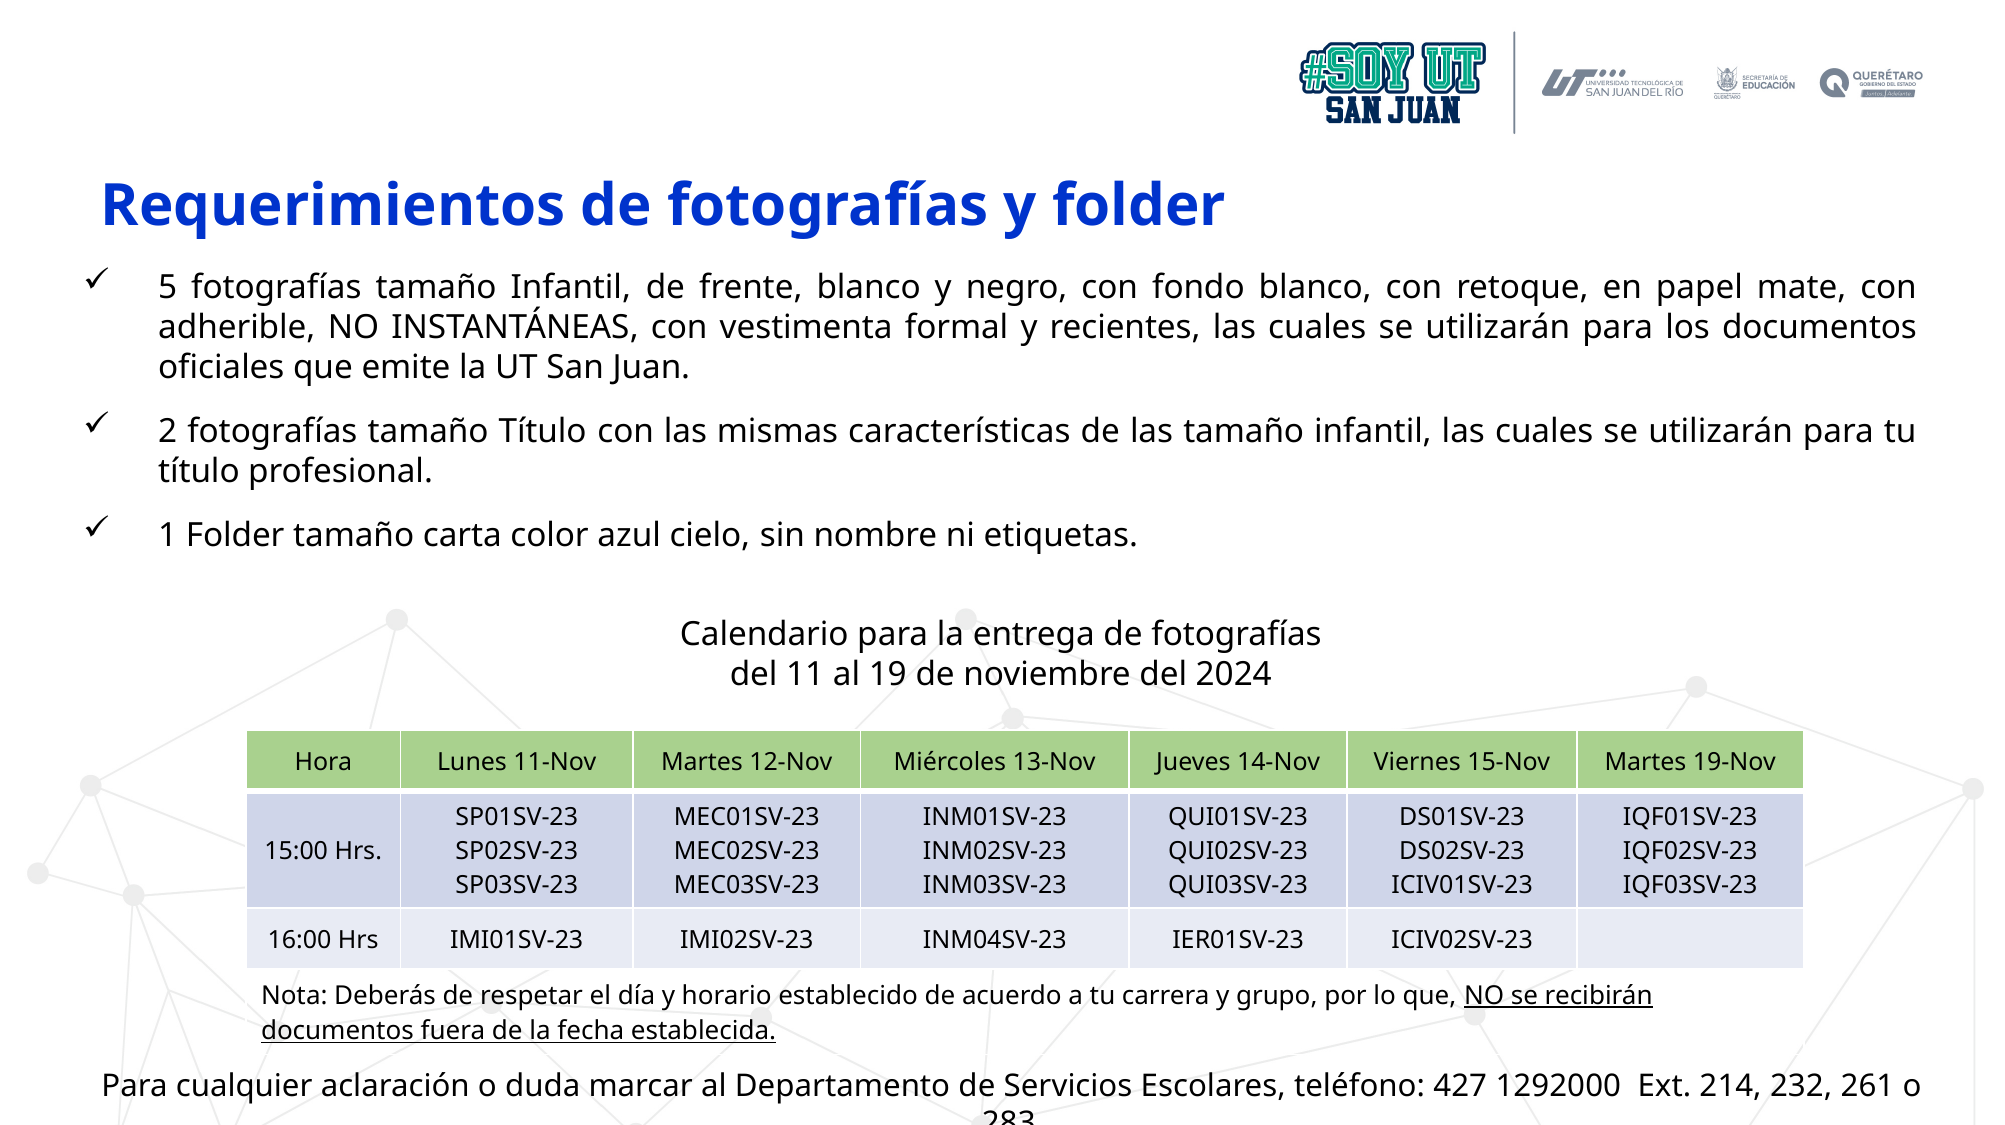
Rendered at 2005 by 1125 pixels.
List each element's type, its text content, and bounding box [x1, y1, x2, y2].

table_cell 16:00 Hrs [247, 909, 400, 968]
table_cell QUI01SV-23 QUI02SV-23 QUI03SV-23 [1130, 794, 1346, 907]
text_box 5 fotografías tamaño Infantil, de frente, blanco y negro, con fondo blanco, con retoque, en papel mate, con adherible, NO INSTANTÁNEAS, con vestimenta formal y recientes, las cuales se utilizarán para los documentos oficiales que emite la UT San Juan. 2 fotografías tamaño Título con las mismas características de las tamaño infantil, las cuales se utilizarán para tu título profesional. 1 Folder tamaño carta color azul cielo, sin nombre ni etiquetas. Calendario para la entrega de fotografías del 11 al 19 de noviembre del 2024 [59, 258, 1943, 1059]
table_header Jueves 14-Nov [1130, 731, 1346, 788]
table_cell INM01SV-23 INM02SV-23 INM03SV-23 [861, 794, 1128, 907]
table_cell MEC01SV-23 MEC02SV-23 MEC03SV-23 [634, 794, 860, 907]
table_cell [1578, 909, 1803, 968]
picture [0, 0, 2005, 1125]
table_header Lunes 11-Nov [401, 731, 632, 788]
table_header Miércoles 13-Nov [861, 731, 1128, 788]
table_cell IQF01SV-23 IQF02SV-23 IQF03SV-23 [1578, 794, 1803, 907]
text_box Para cualquier aclaración o duda marcar al Departamento de Servicios Escolares, teléfono: 427 1292000 Ext. 214, 232, 261 o 283. [85, 1057, 1941, 1125]
table_cell IER01SV-23 [1130, 909, 1346, 968]
table_cell 15:00 Hrs. [247, 794, 400, 907]
text_box Requerimientos de fotografías y folder [86, 136, 1912, 278]
table_header Hora [247, 731, 400, 788]
table_header Viernes 15-Nov [1348, 731, 1576, 788]
table_cell ICIV02SV-23 [1348, 909, 1576, 968]
table_cell IMI01SV-23 [401, 909, 632, 968]
table_cell Nota: Deberás de respetar el día y horario establecido de acuerdo a tu carrera y grupo, por lo que, NO se recibirán documentos fuera de la fecha establecida. [247, 970, 1803, 1054]
table_header Martes 12-Nov [634, 731, 860, 788]
table_cell DS01SV-23 DS02SV-23 ICIV01SV-23 [1348, 794, 1576, 907]
table_cell IMI02SV-23 [634, 909, 860, 968]
table_cell INM04SV-23 [861, 909, 1128, 968]
table_header Martes 19-Nov [1578, 731, 1803, 788]
table_cell SP01SV-23 SP02SV-23 SP03SV-23 [401, 794, 632, 907]
